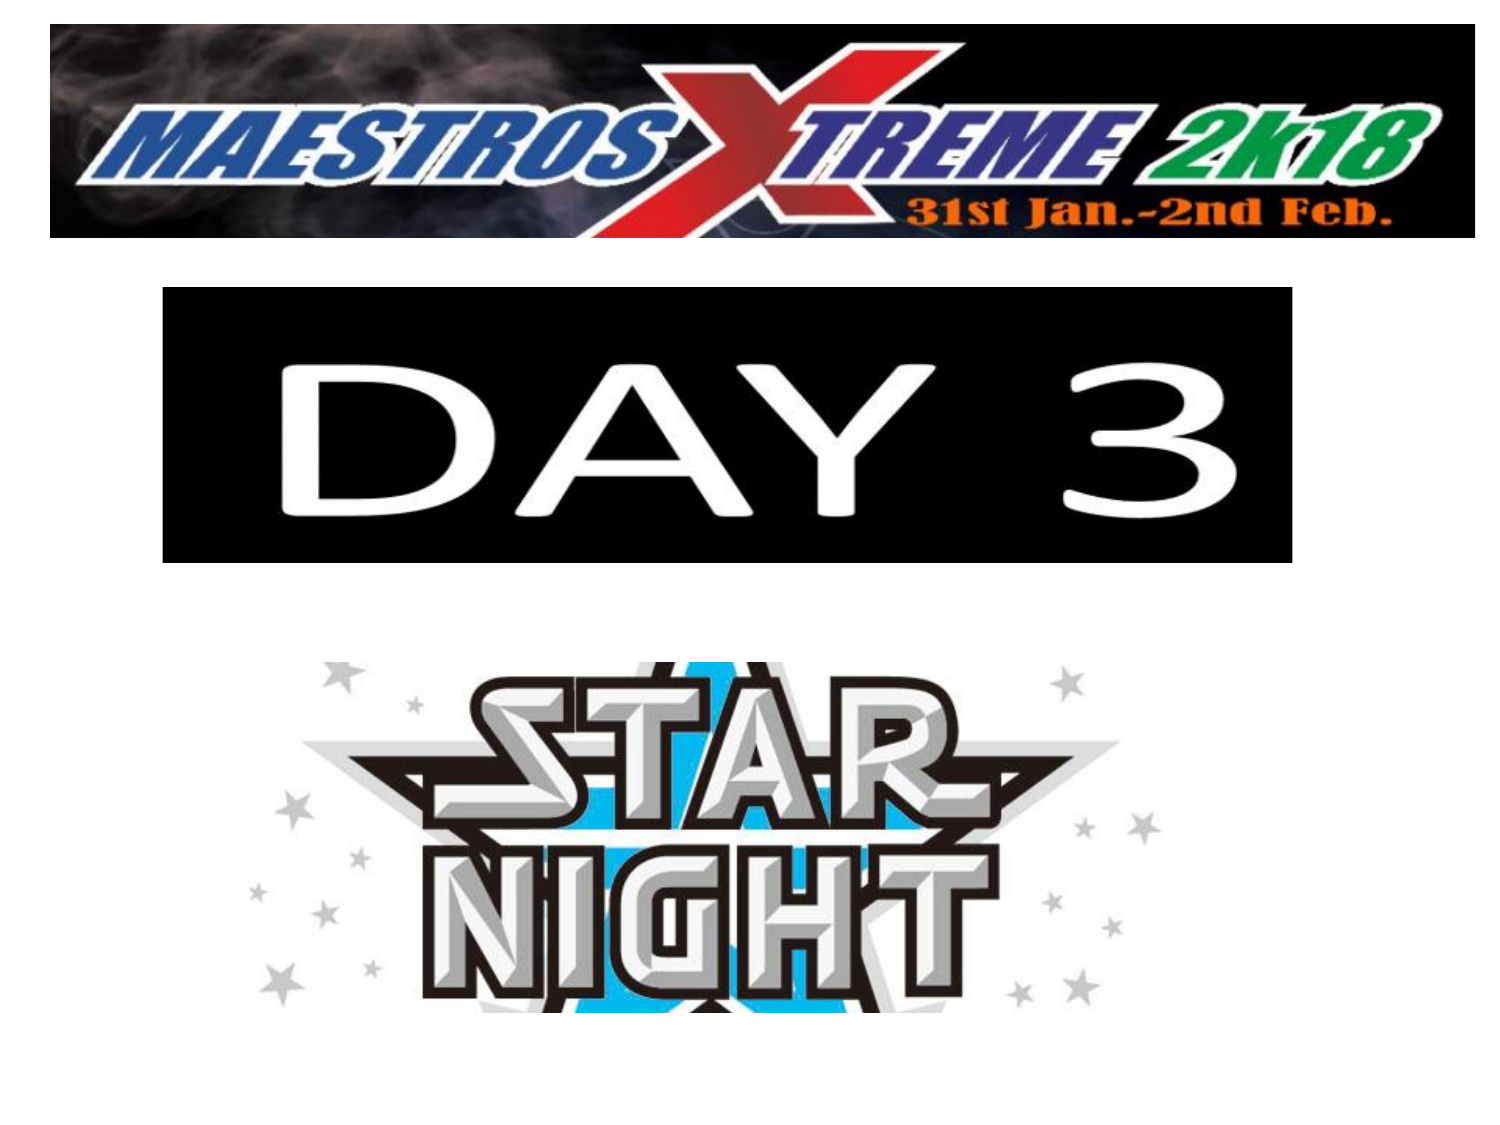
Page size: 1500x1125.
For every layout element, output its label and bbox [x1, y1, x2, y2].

picture [162, 287, 1293, 563]
picture [49, 24, 1476, 238]
picture [237, 662, 1176, 1013]
